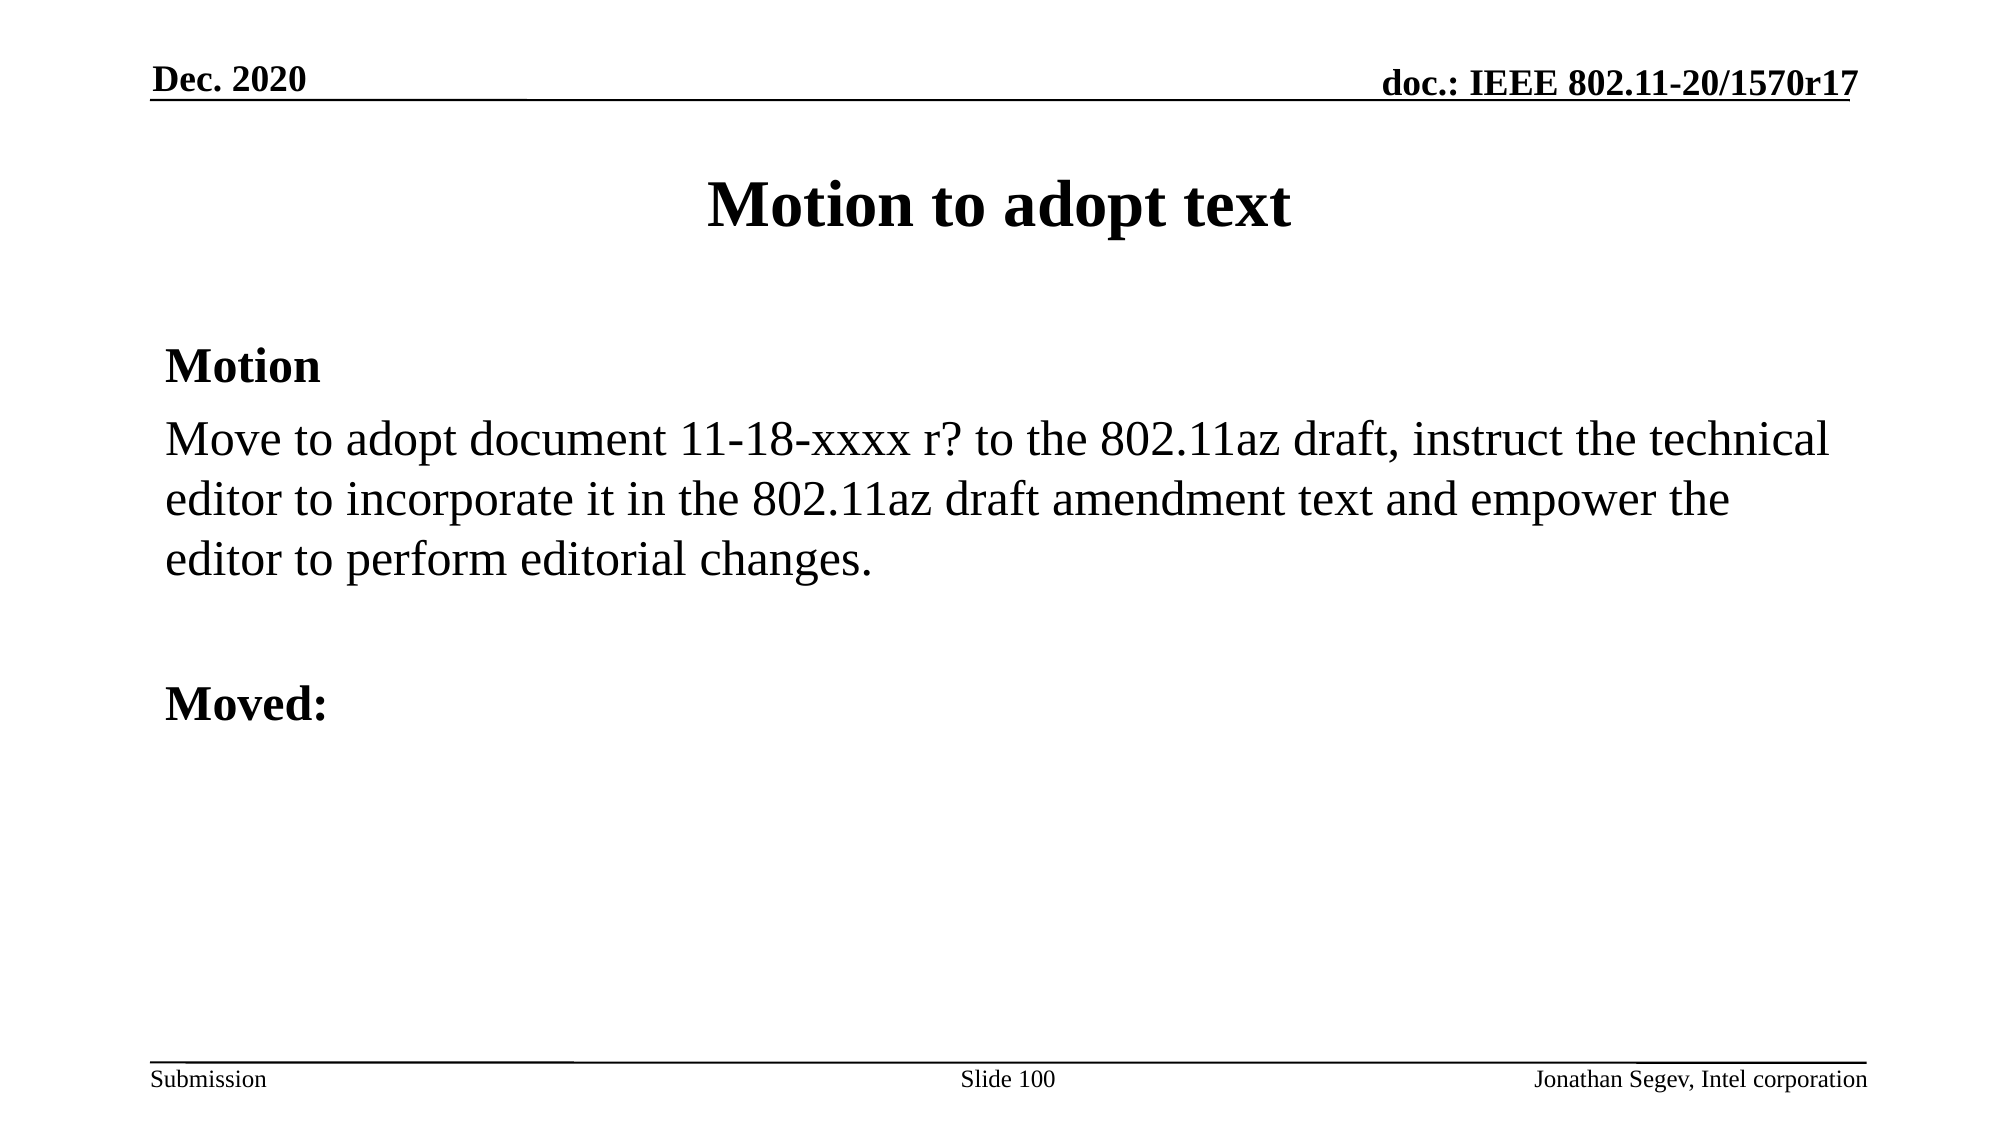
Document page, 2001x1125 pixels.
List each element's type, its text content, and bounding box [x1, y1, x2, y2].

title Motion to adopt text [149, 112, 1850, 288]
footer Jonathan Segev, Intel corporation [1171, 1061, 1869, 1093]
list Motion Move to adopt document 11-18-xxxx r? to the 802.11az draft, instruct the technical editor to incorporate it in the 802.11az draft amendment text and empower the editor to perform editorial changes. Moved: [149, 324, 1850, 1000]
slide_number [152, 54, 563, 100]
slide_number Slide 100 [950, 1061, 1067, 1123]
